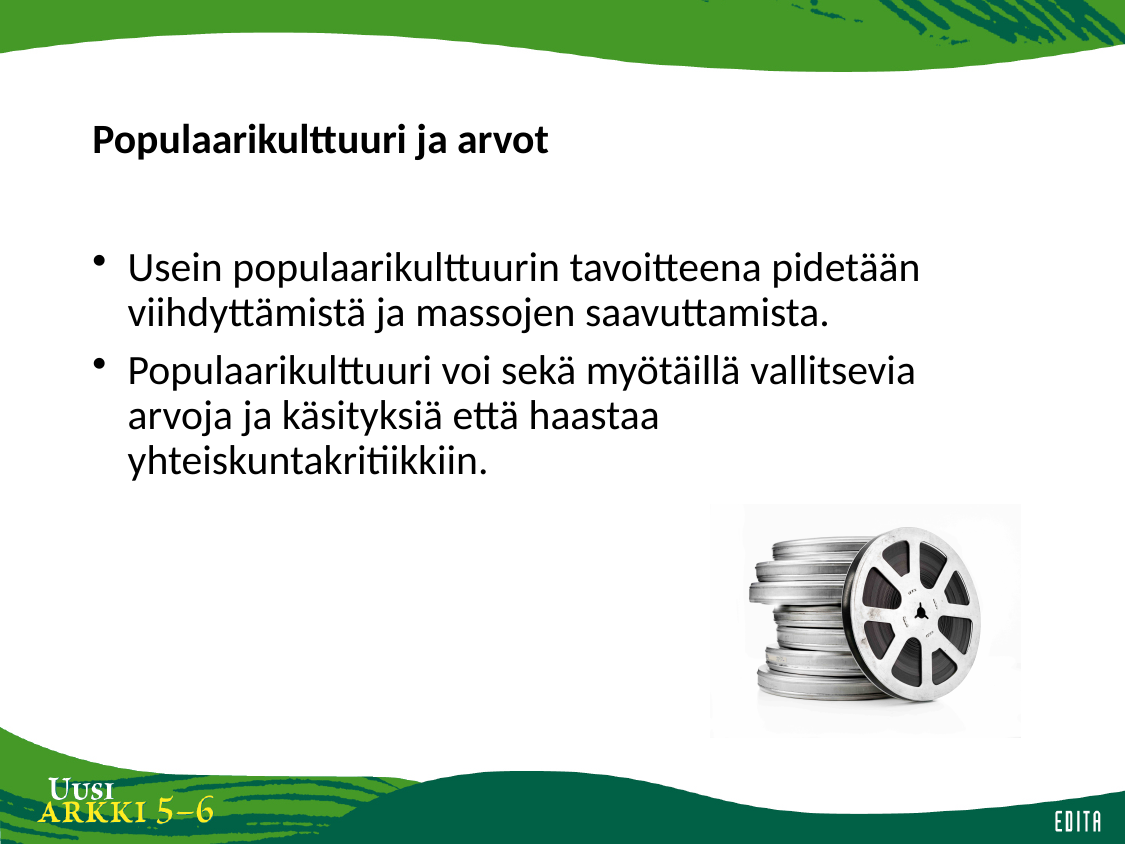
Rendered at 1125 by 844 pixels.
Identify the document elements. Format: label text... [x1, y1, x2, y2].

title Populaarikulttuuri ja arvot [77, 92, 1048, 188]
list Usein populaarikulttuurin tavoitteena pidetään viihdyttämistä ja massojen saavuttamista. Populaarikulttuuri voi sekä myötäillä vallitsevia arvoja ja käsityksiä että haastaa yhteiskuntakritiikkiin. [77, 238, 1022, 505]
picture [0, 0, 1125, 844]
